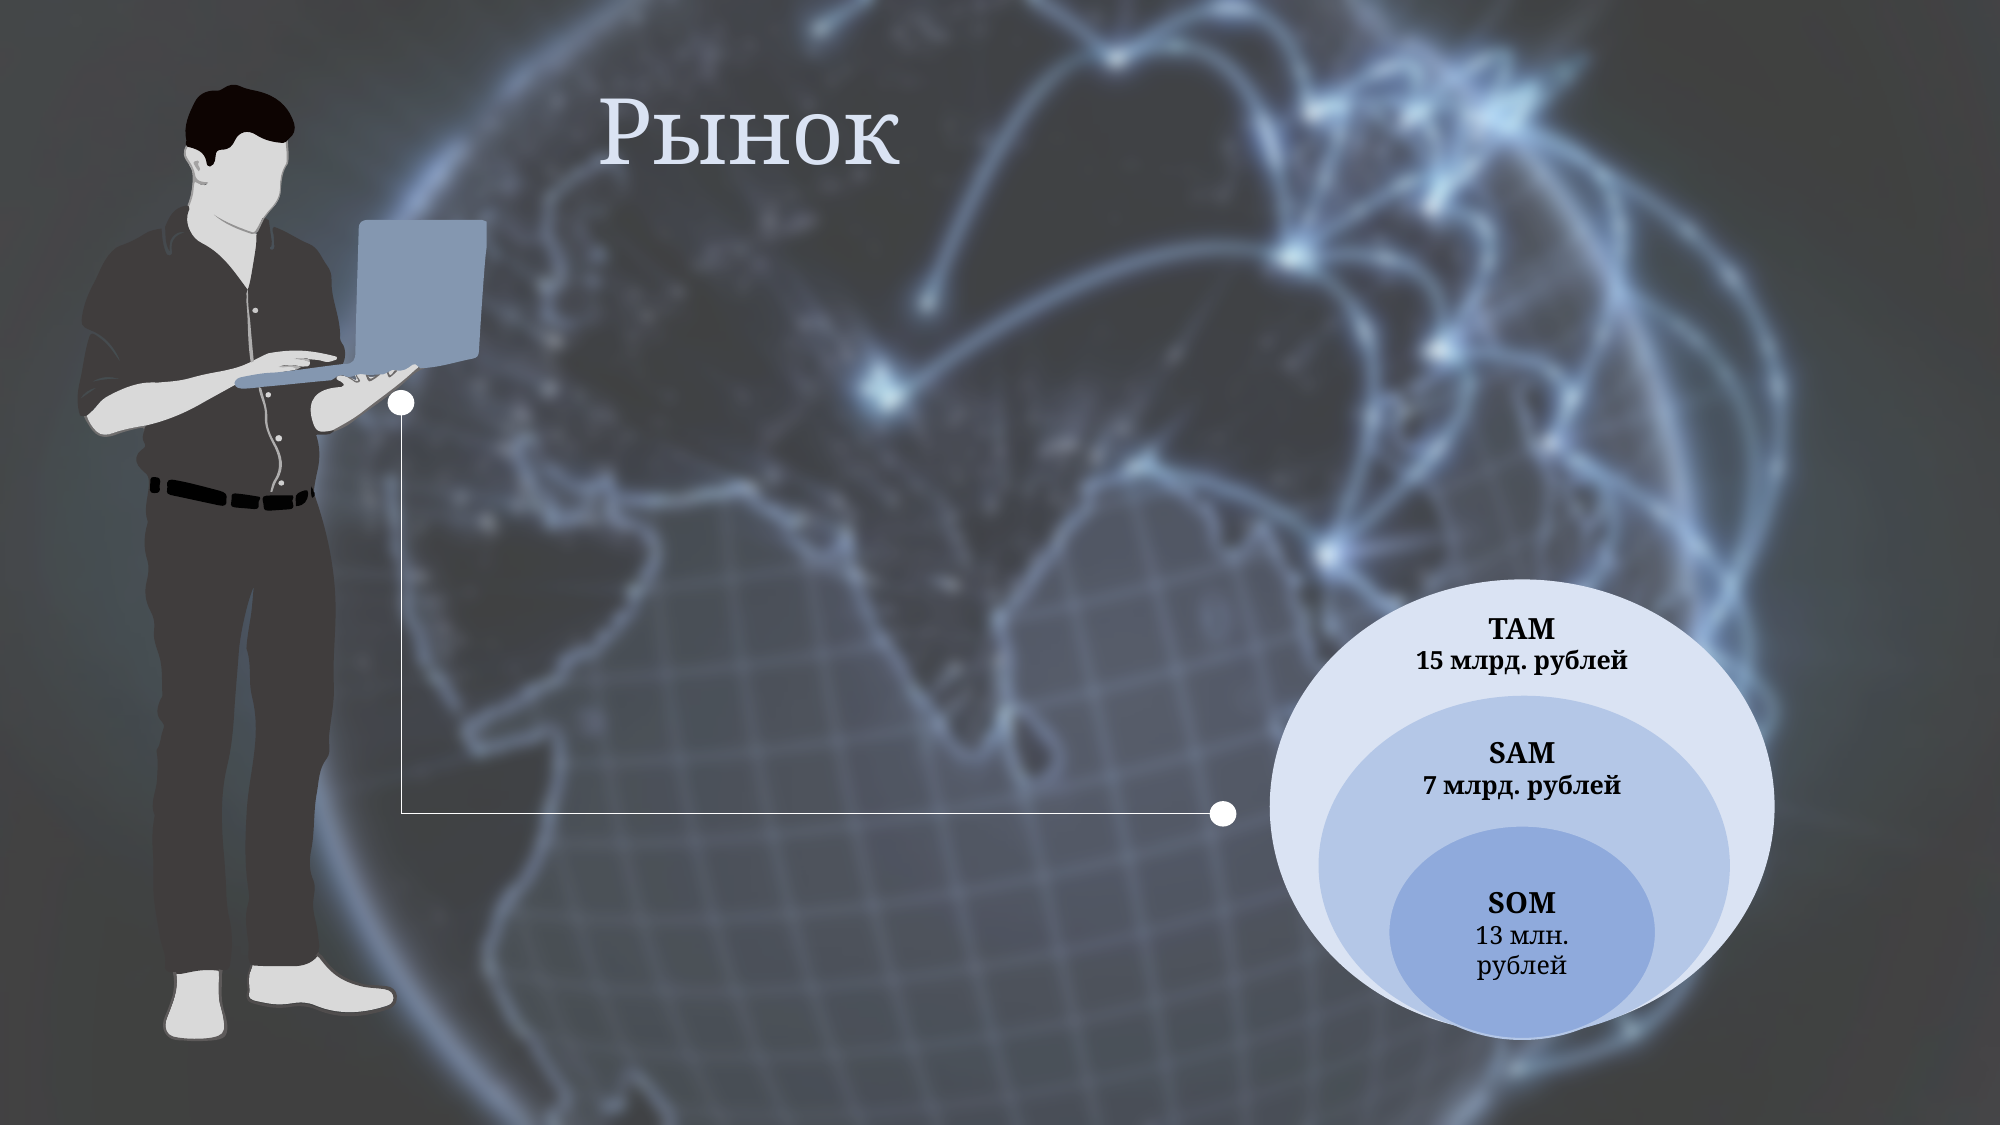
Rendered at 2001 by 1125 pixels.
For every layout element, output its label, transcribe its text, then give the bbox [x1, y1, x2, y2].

title Рынок [582, 26, 1174, 244]
text_box [1209, 801, 1237, 827]
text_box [70, 78, 492, 1047]
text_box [1269, 579, 1775, 1039]
